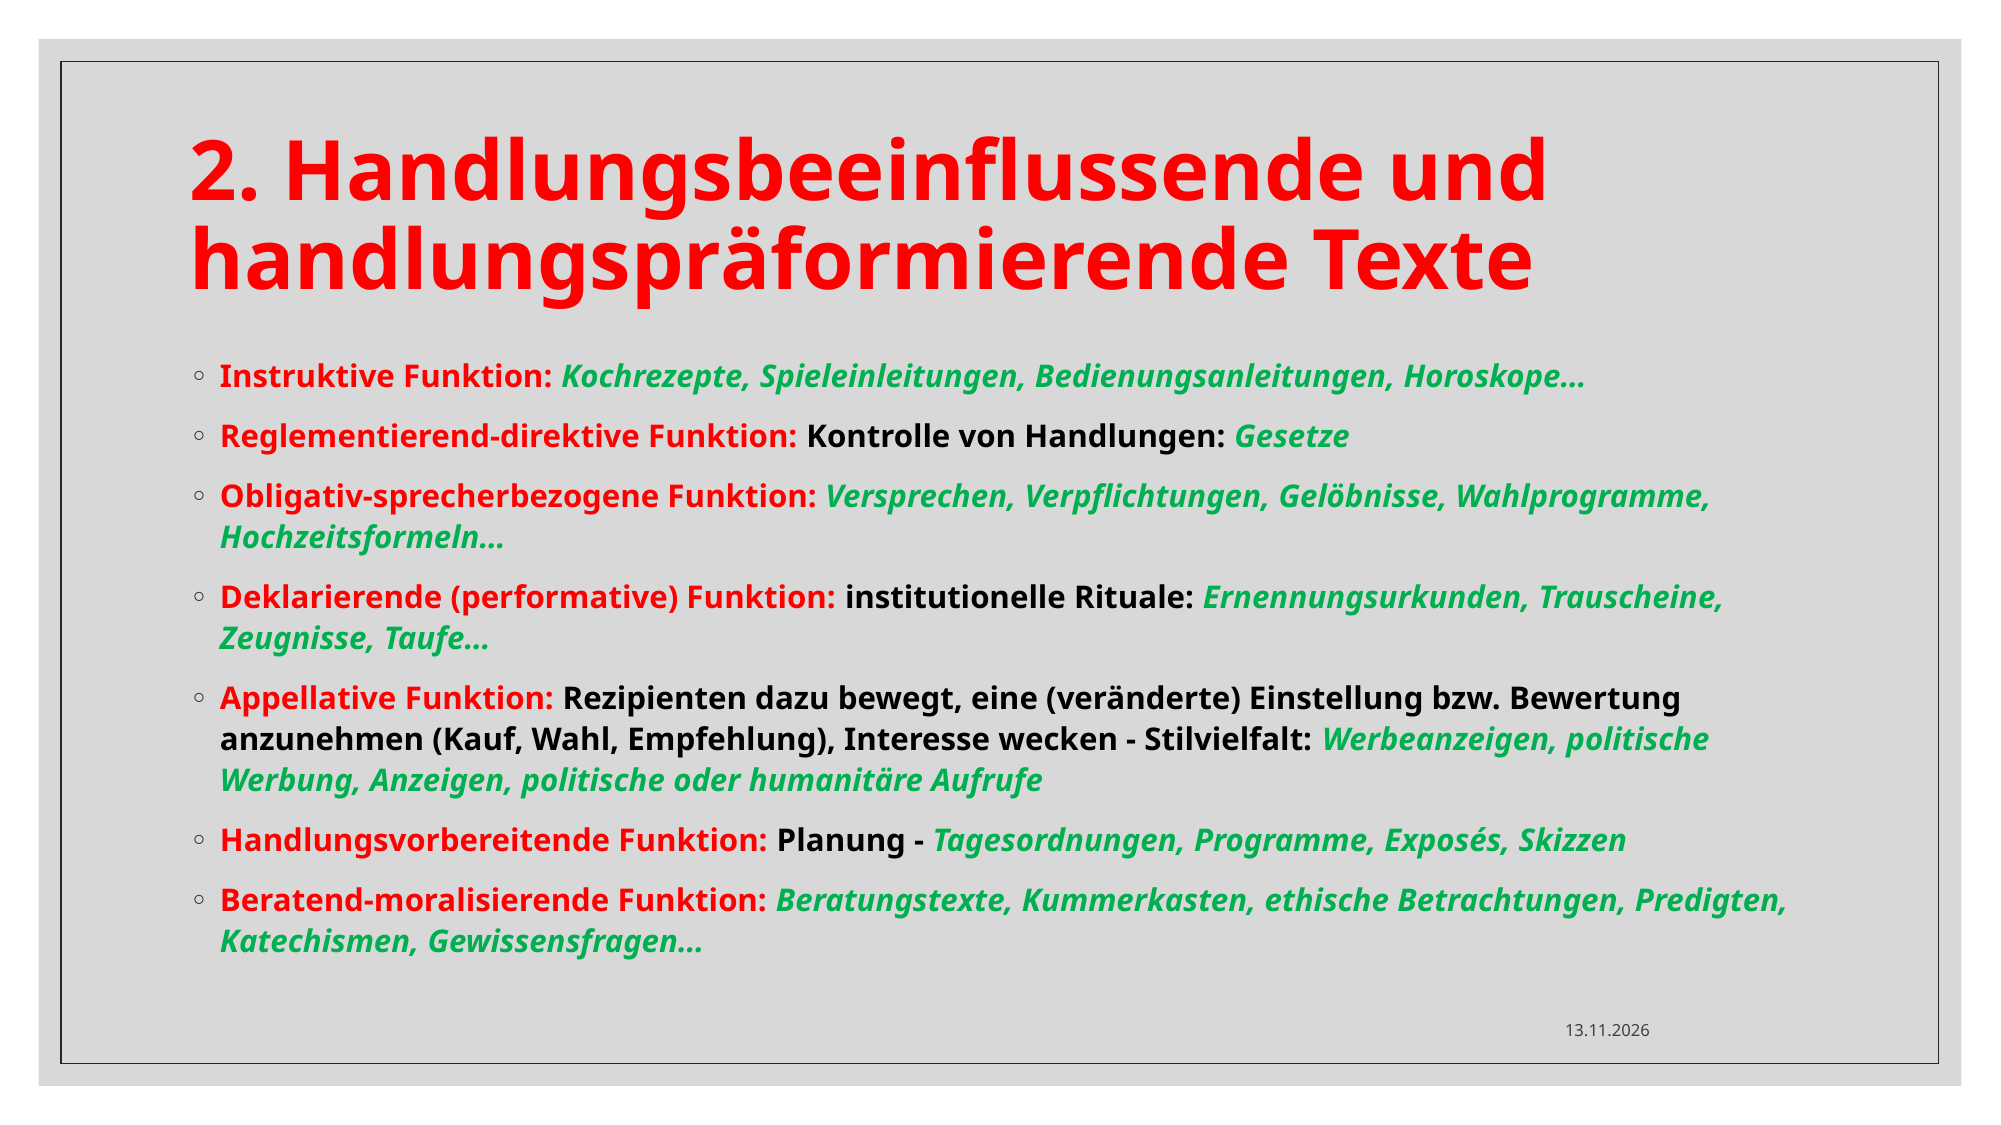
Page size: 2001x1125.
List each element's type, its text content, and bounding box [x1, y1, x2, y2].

title 2. Handlungsbeeinflussende und handlungspräformierende Texte [174, 105, 1825, 331]
list Instruktive Funktion: Kochrezepte, Spieleinleitungen, Bedienungsanleitungen, Horoskope… Reglementierend-direktive Funktion: Kontrolle von Handlungen: Gesetze Obligativ-sprecherbezogene Funktion: Versprechen, Verpflichtungen, Gelöbnisse, Wahlprogramme, Hochzeitsformeln… Deklarierende (performative) Funktion: institutionelle Rituale: Ernennungsurkunden, Trauscheine, Zeugnisse, Taufe… Appellative Funktion: Rezipienten dazu bewegt, eine (veränderte) Einstellung bzw. Bewertung anzunehmen (Kauf, Wahl, Empfehlung), Interesse wecken - Stilvielfalt: Werbeanzeigen, politische Werbung, Anzeigen, politische oder humanitäre Aufrufe Handlungsvorbereitende Funktion: Planung - Tagesordnungen, Programme, Exposés, Skizzen Beratend-moralisierende Funktion: Beratungstexte, Kummerkasten, ethische Betrachtungen, Predigten, Katechismen, Gewissensfragen… [174, 345, 1825, 977]
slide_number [1190, 990, 1665, 1050]
